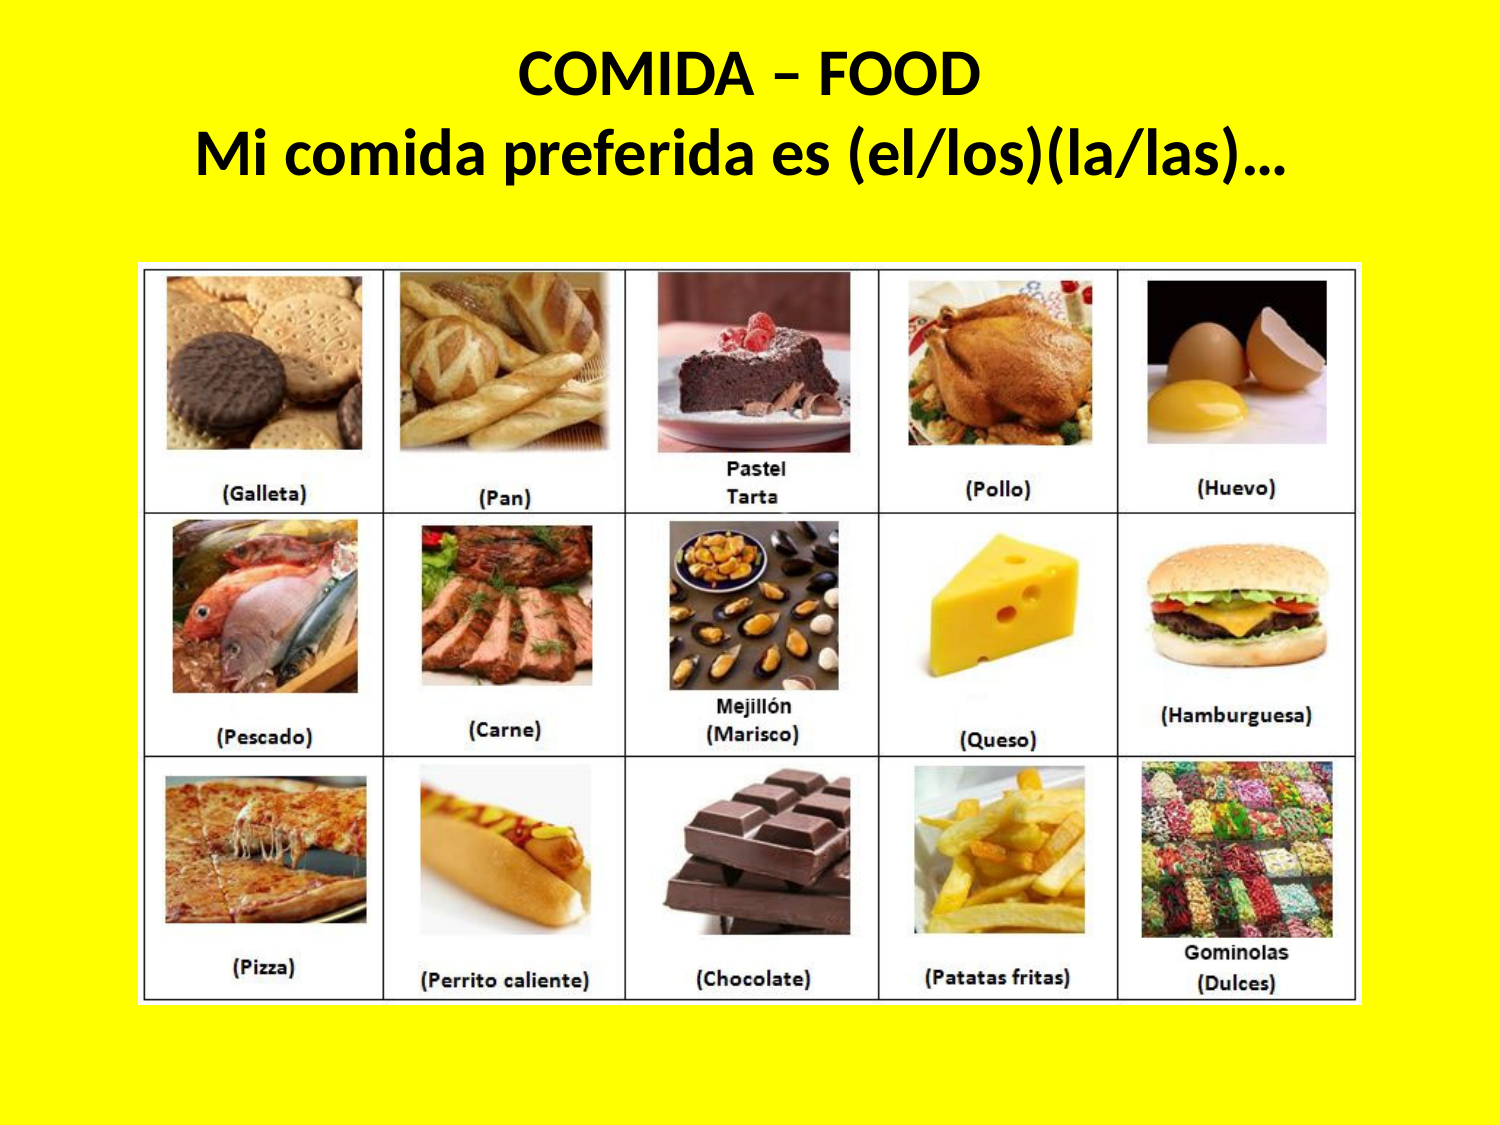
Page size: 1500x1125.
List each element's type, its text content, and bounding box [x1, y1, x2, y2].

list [138, 262, 1362, 1006]
title COMIDA – FOOD Mi comida preferida es (el/los)(la/las)… [75, 45, 1425, 173]
